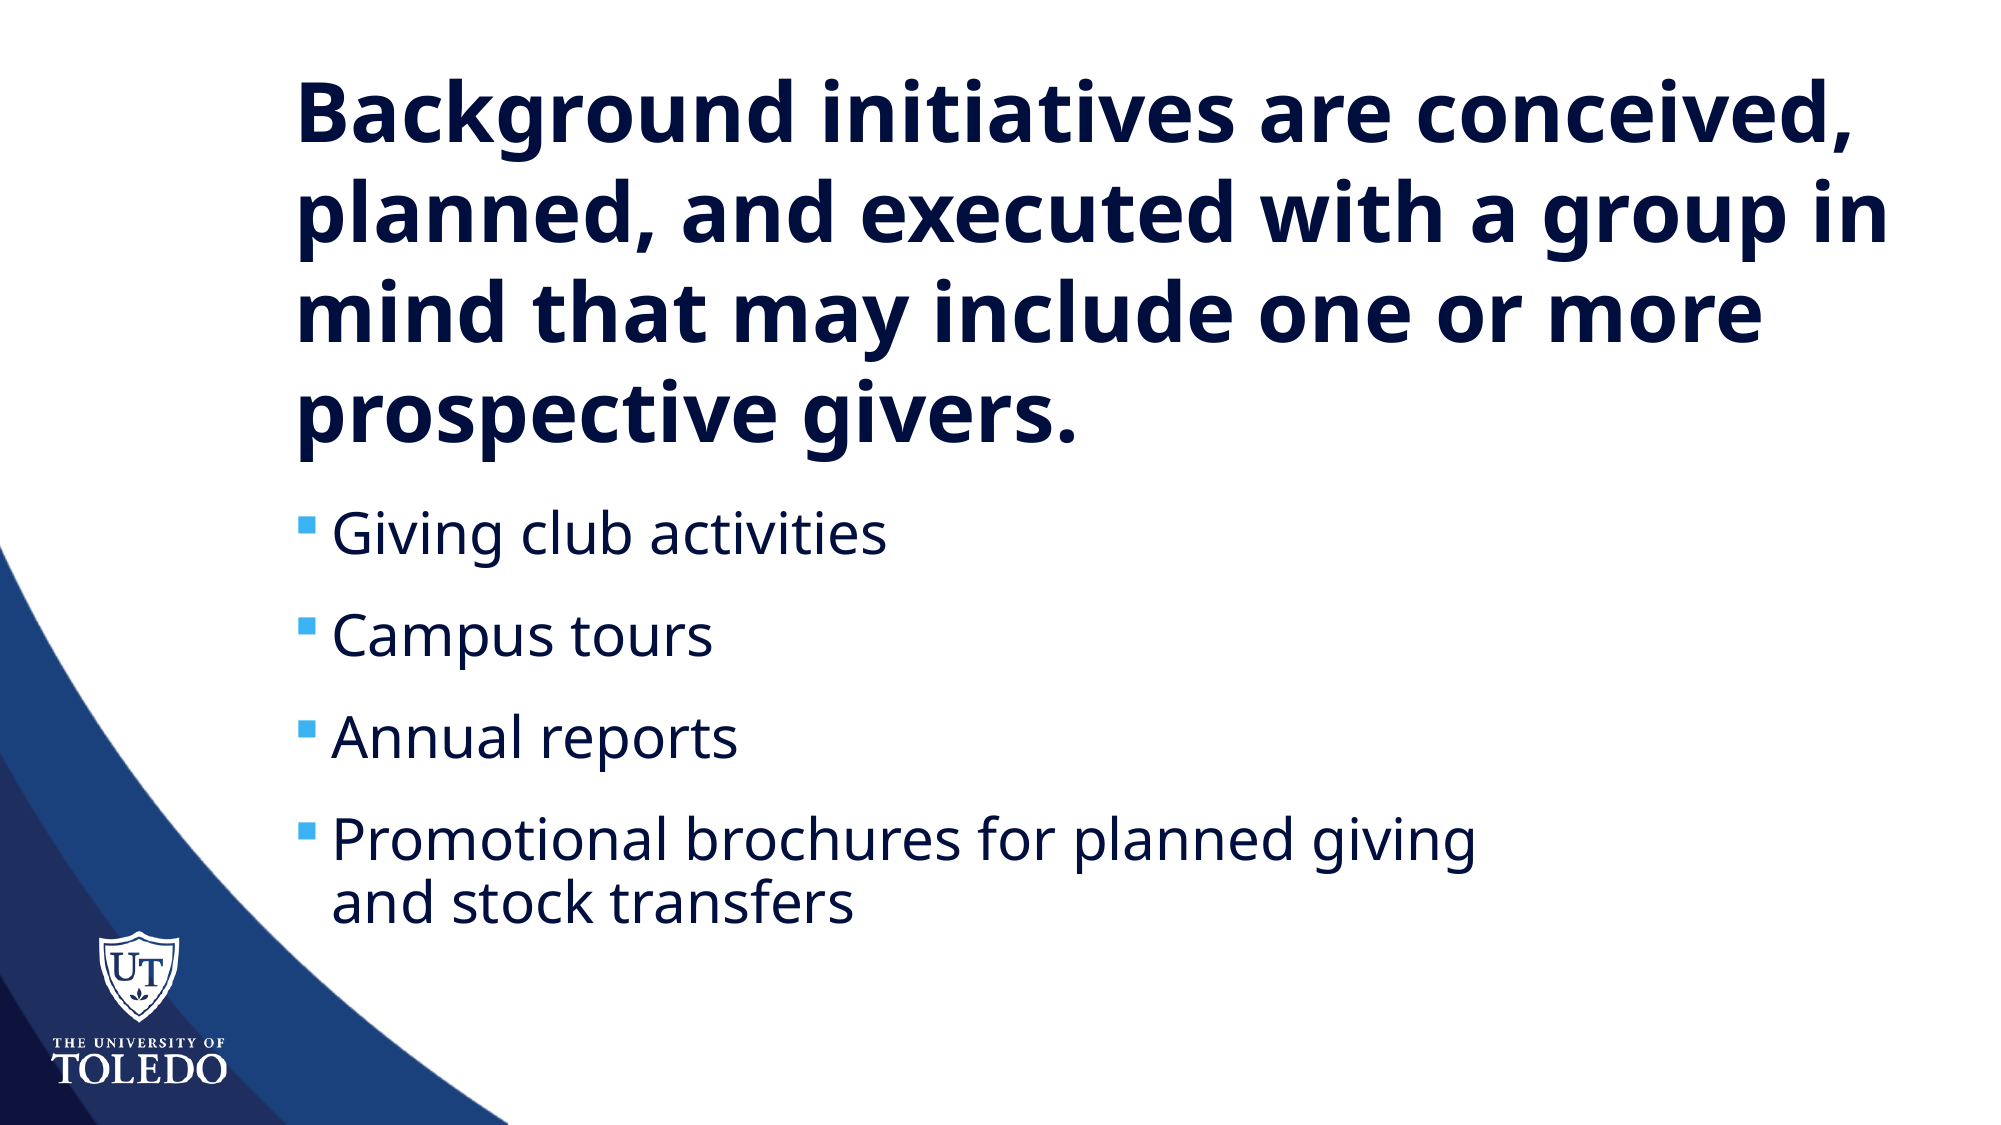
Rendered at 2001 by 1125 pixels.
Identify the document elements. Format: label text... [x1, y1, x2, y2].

list Giving club activities Campus tours Annual reports Promotional brochures for planned giving and stock transfers [278, 496, 1875, 1125]
title Background initiatives are conceived, planned, and executed with a group in mind that may include one or more prospective givers. [280, 232, 1955, 287]
picture [0, 0, 509, 1125]
